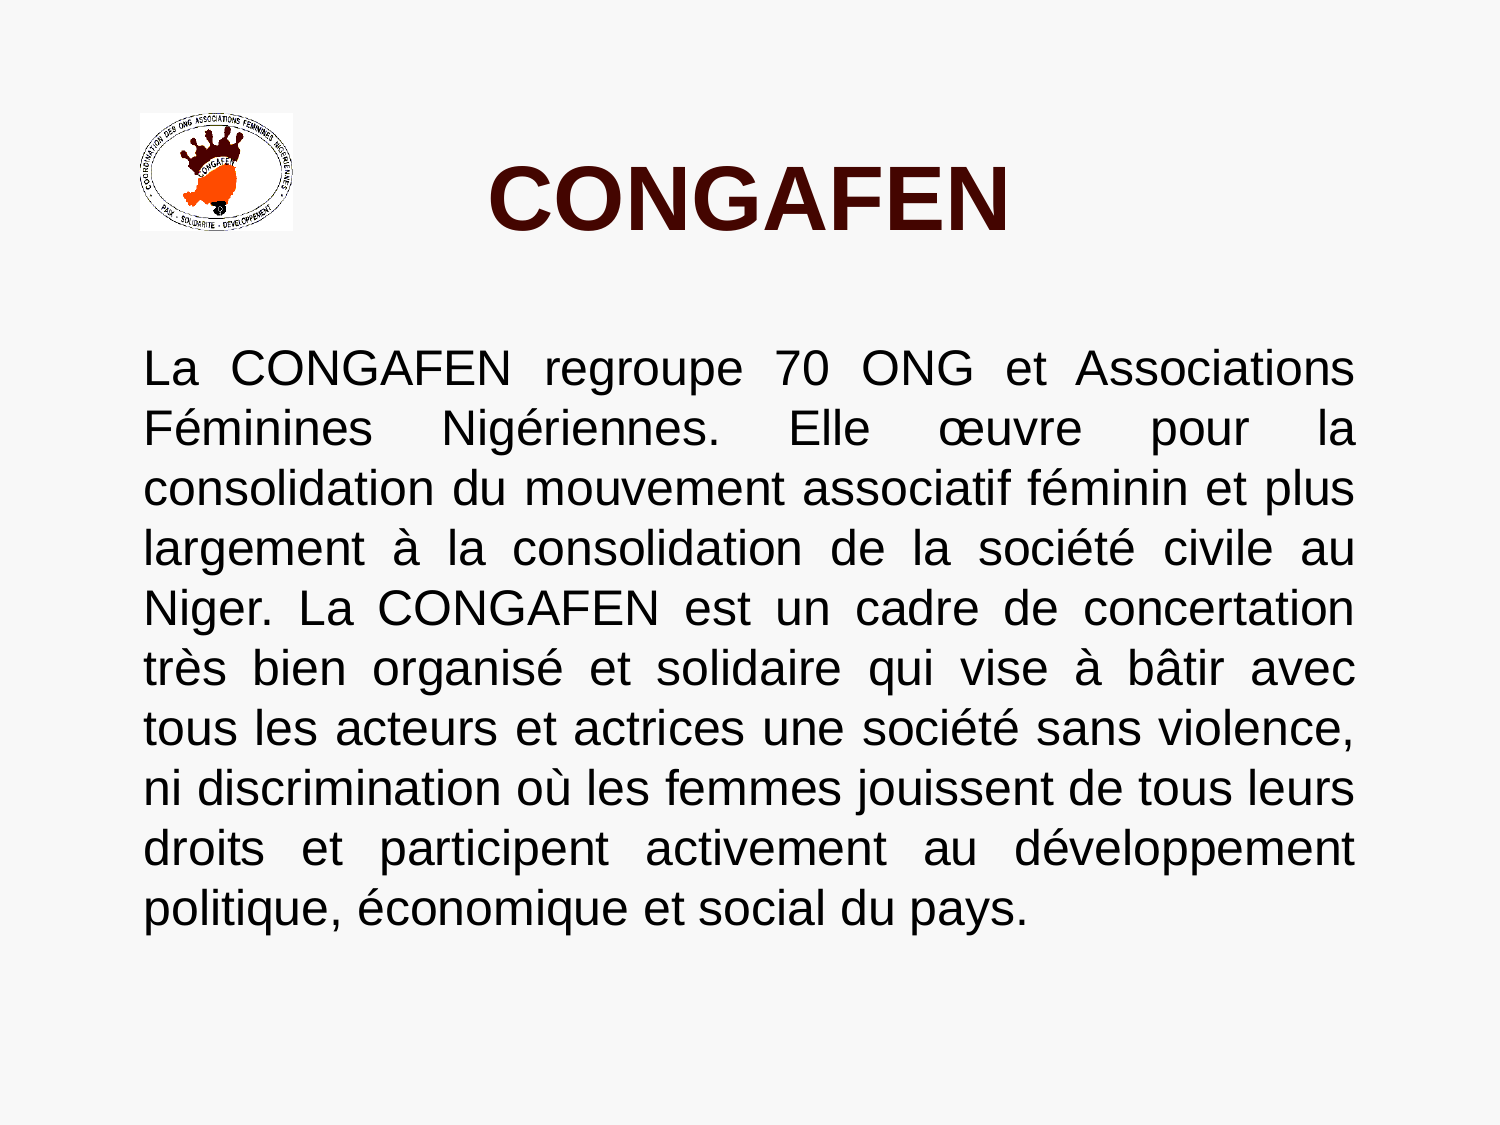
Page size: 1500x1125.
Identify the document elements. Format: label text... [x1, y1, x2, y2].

text_box La CONGAFEN regroupe 70 ONG et Associations Féminines Nigériennes. Elle œuvre pour la consolidation du mouvement associatif féminin et plus largement à la consolidation de la société civile au Niger. La CONGAFEN est un cadre de concertation très bien organisé et solidaire qui vise à bâtir avec tous les acteurs et actrices une société sans violence, ni discrimination où les femmes jouissent de tous leurs droits et participent activement au développement politique, économique et social du pays. [128, 328, 1372, 943]
picture [140, 113, 294, 231]
title CONGAFEN [112, 99, 1388, 288]
